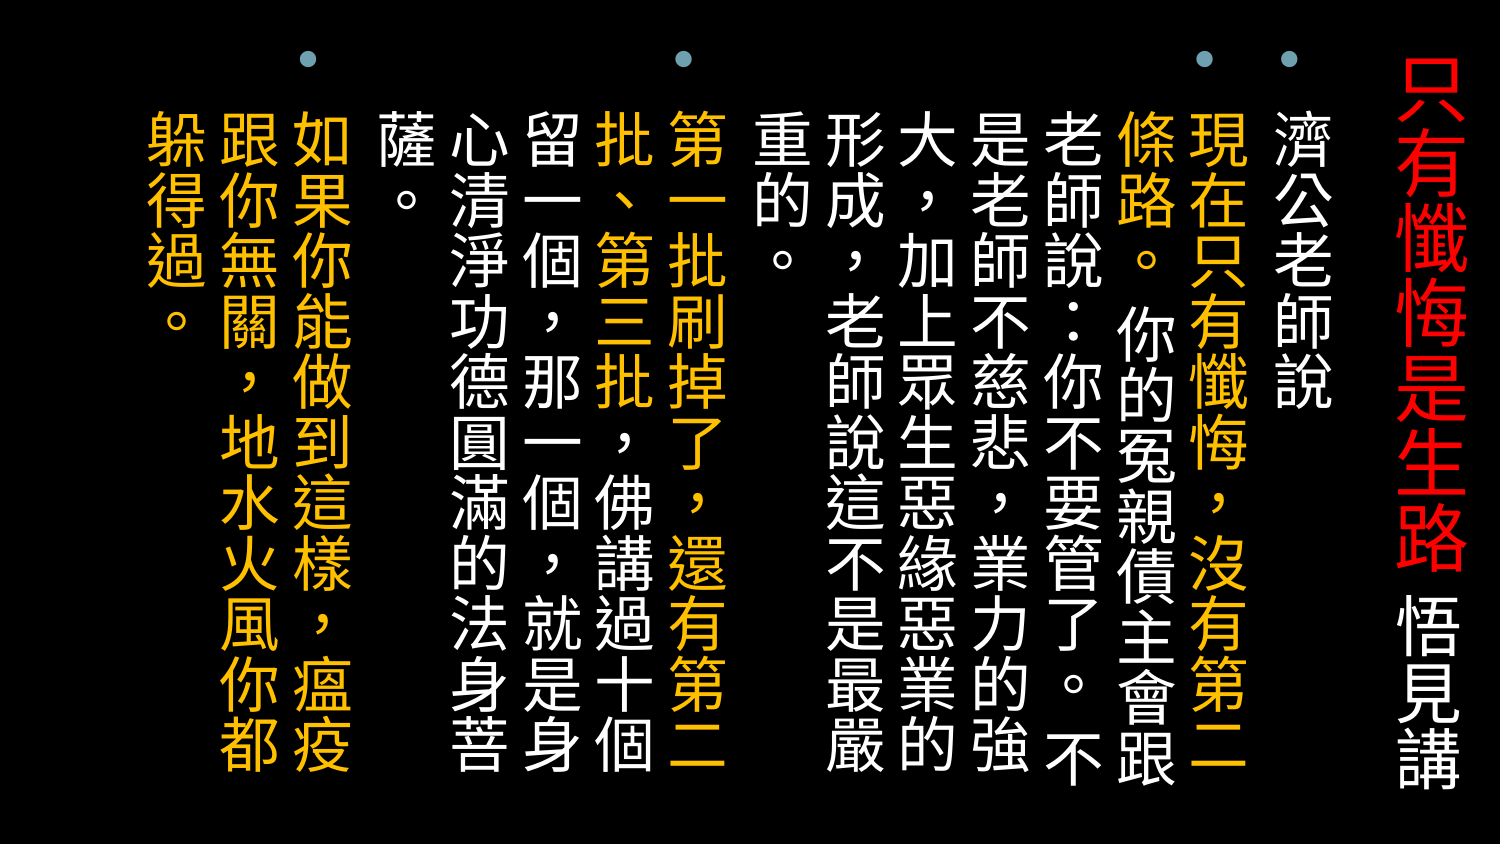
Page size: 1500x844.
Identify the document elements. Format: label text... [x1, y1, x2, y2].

title 只有懺悔是生路 悟見講 [1376, 23, 1483, 821]
list 濟公老師說 現在只有懺悔，沒有第二條路。 你的冤親債主會跟老師說：你不要管了。 不是老師不慈悲，業力的強大，加上眾生惡緣惡業的形成，老師說這不是最嚴重的。 第一批刷掉了，還有第二批、第三批，佛講過十個留一個，那一個，就是身心清淨功德圓滿的法身菩薩。 如果你能做到這樣，瘟疫跟你無關，地水火風你都躲得過。 [29, 27, 1353, 820]
